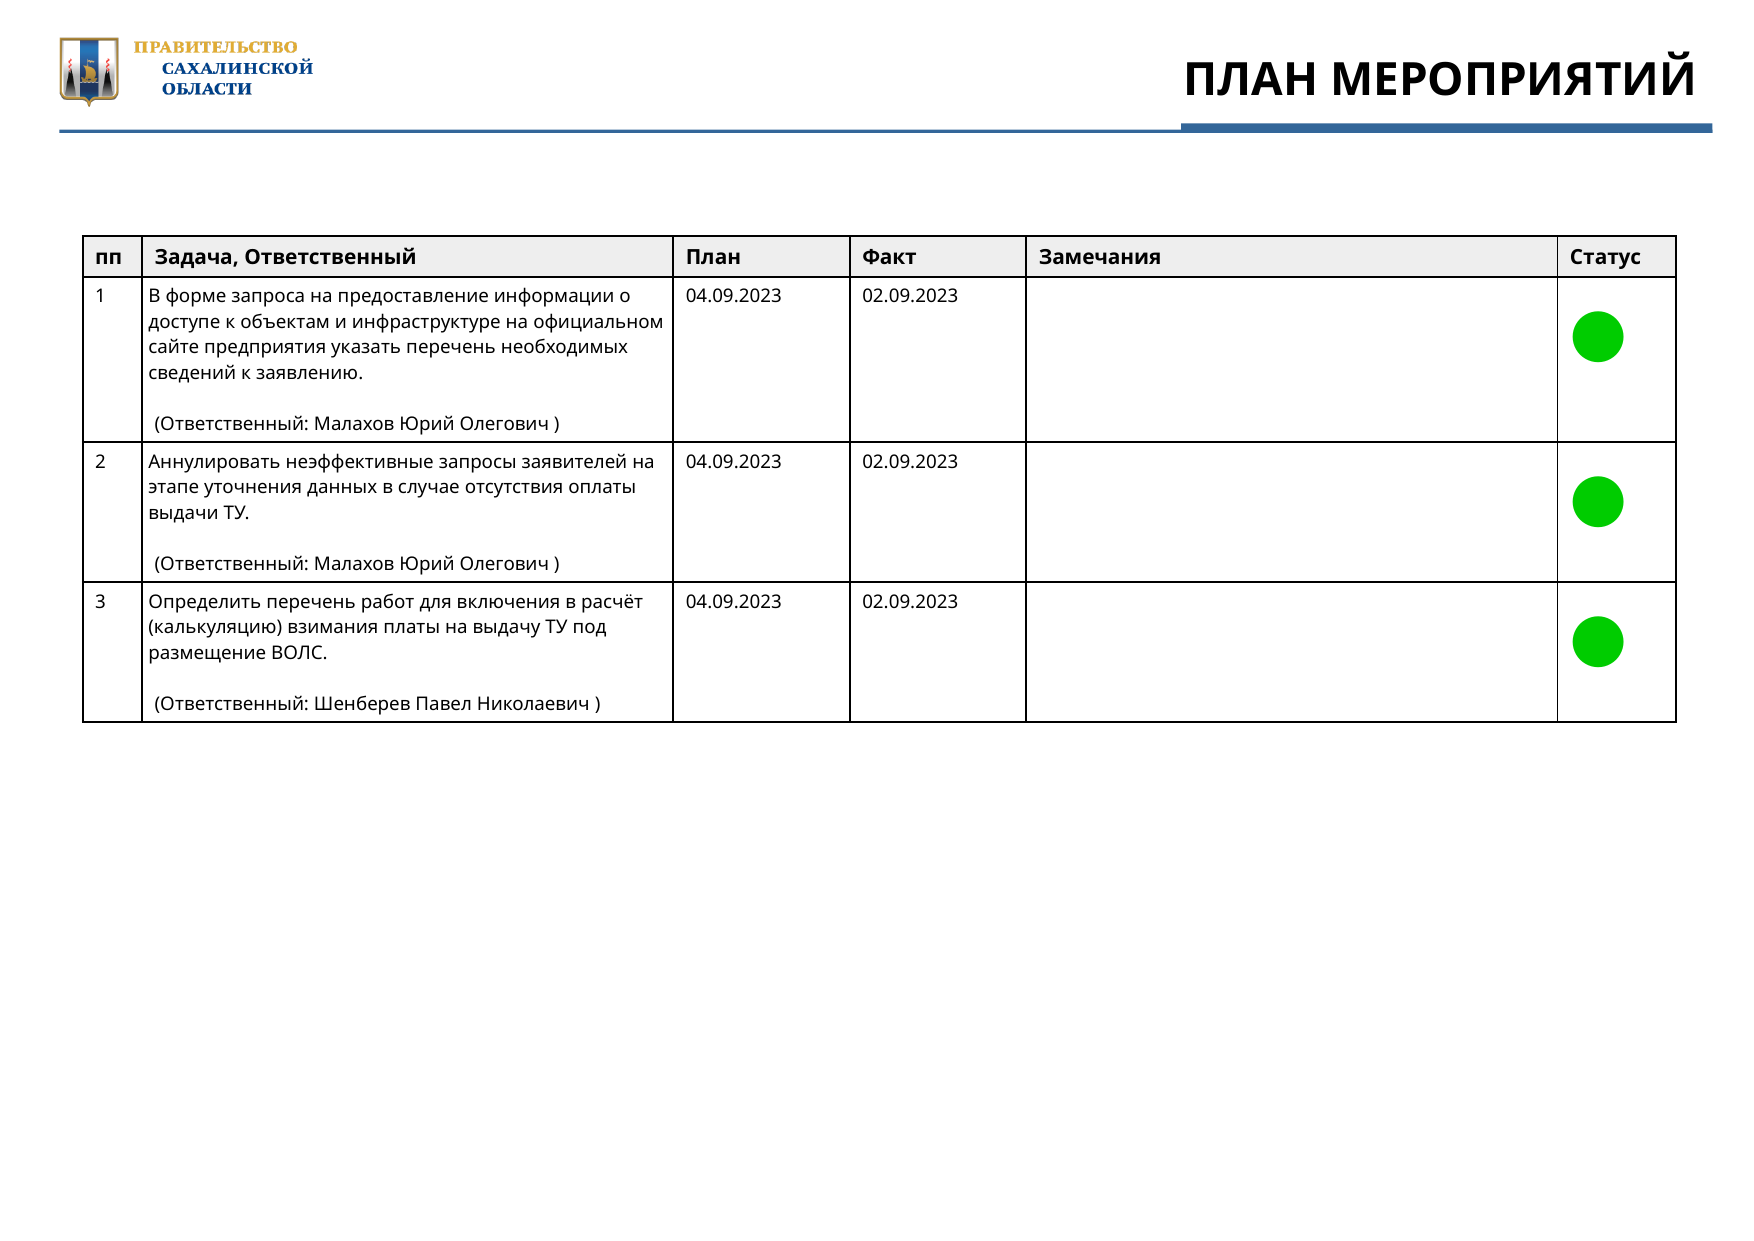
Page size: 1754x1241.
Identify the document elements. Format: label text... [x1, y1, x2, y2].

table_cell [1027, 443, 1557, 581]
table_cell 02.09.2023 [851, 443, 1025, 581]
table_cell Определить перечень работ для включения в расчёт (калькуляцию) взимания платы на выдачу ТУ под размещение ВОЛС. (Ответственный: Шенберев Павел Николаевич ) [143, 583, 672, 721]
table_cell [1027, 278, 1557, 441]
table_cell 02.09.2023 [851, 278, 1025, 441]
table_cell 2 [84, 443, 141, 581]
table_cell В форме запроса на предоставление информации о доступе к объектам и инфраструктуре на официальном сайте предприятия указать перечень необходимых сведений к заявлению. (Ответственный: Малахов Юрий Олегович ) [143, 278, 672, 441]
table_cell 04.09.2023 [674, 583, 849, 721]
table_header Задача, Ответственный [143, 237, 672, 276]
table_cell 04.09.2023 [674, 278, 849, 441]
table_cell ● [1558, 278, 1675, 441]
text_box [1181, 123, 1713, 133]
table_cell 1 [84, 278, 141, 441]
table_cell 04.09.2023 [674, 443, 849, 581]
table_cell ● [1558, 583, 1675, 721]
table_cell 3 [84, 583, 141, 721]
table_cell [1027, 583, 1557, 721]
table_header Статус [1558, 237, 1675, 276]
table_header План [674, 237, 849, 276]
table_cell ● [1558, 443, 1675, 581]
table_header пп [84, 237, 141, 276]
table_cell 02.09.2023 [851, 583, 1025, 721]
text_box ПЛАН МЕРОПРИЯТИЙ [414, 29, 1713, 113]
table_cell Аннулировать неэффективные запросы заявителей на этапе уточнения данных в случае отсутствия оплаты выдачи ТУ. (Ответственный: Малахов Юрий Олегович ) [143, 443, 672, 581]
text_box [59, 129, 1181, 133]
table_header Факт [851, 237, 1025, 276]
picture [59, 35, 313, 107]
table_header Замечания [1027, 237, 1557, 276]
